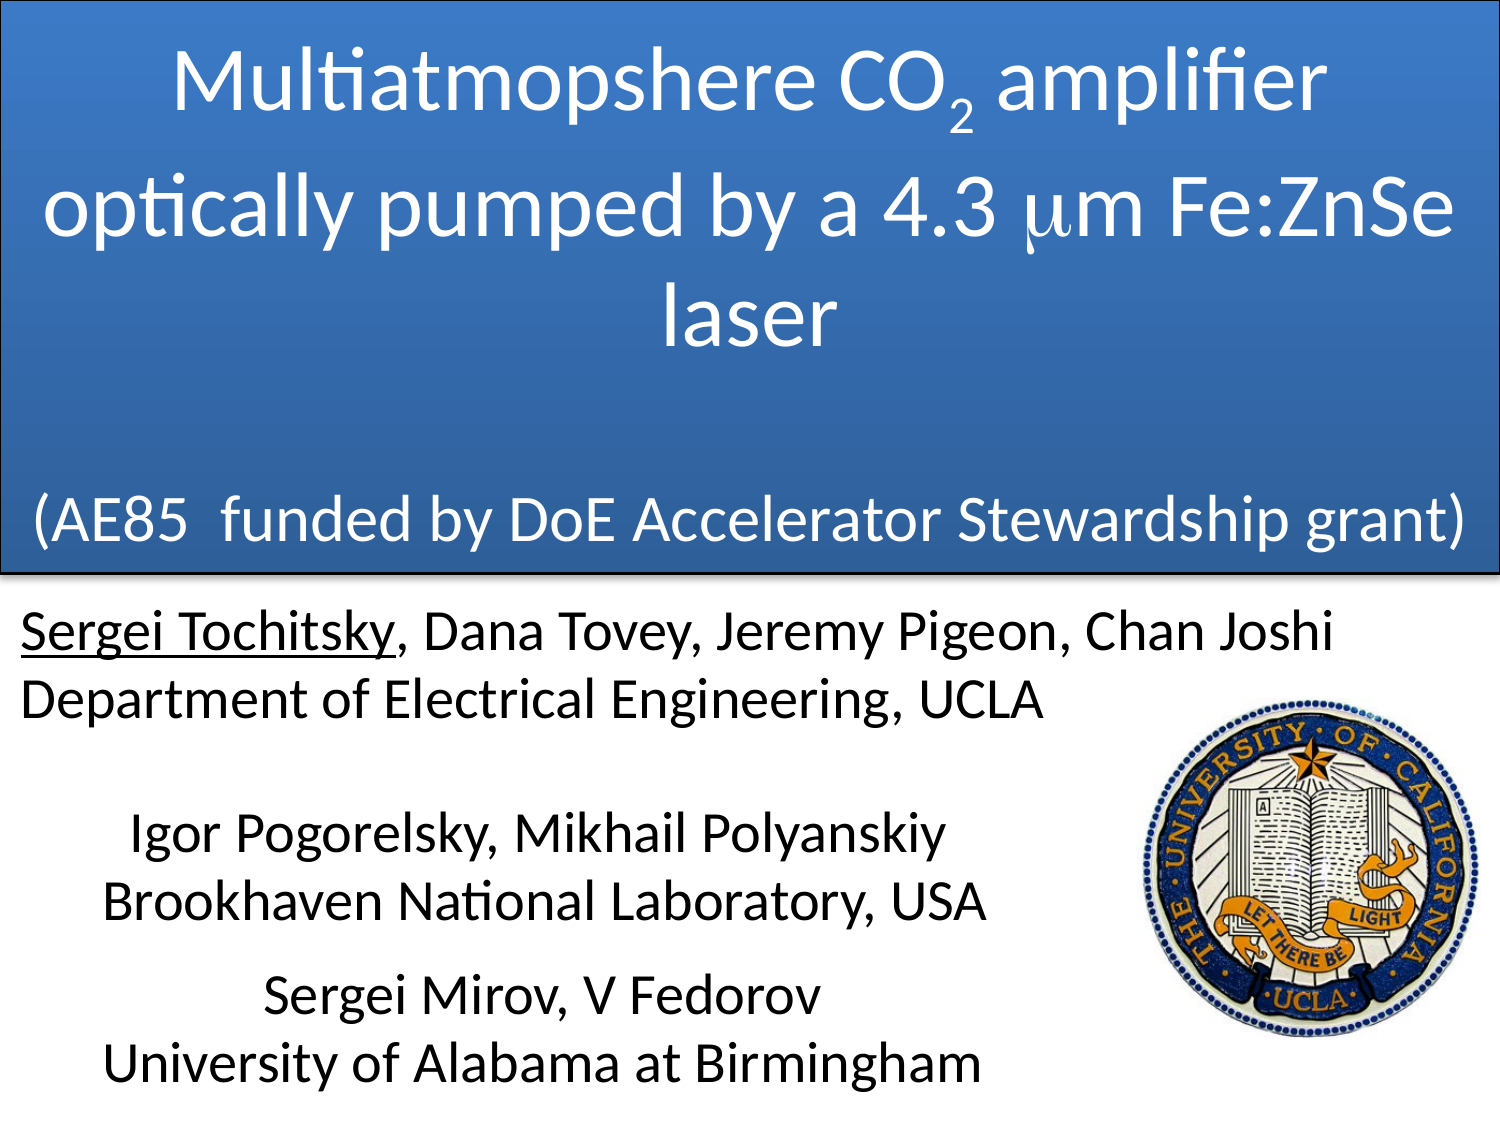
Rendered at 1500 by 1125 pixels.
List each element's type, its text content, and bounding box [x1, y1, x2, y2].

picture [1137, 698, 1486, 1038]
text_box Sergei Tochitsky, Dana Tovey, Jeremy Pigeon, Chan Joshi Department of Electrical Engineering, UCLA [5, 598, 1489, 1088]
text_box Multiatmopshere CO2 amplifier optically pumped by a 4.3 mm Fe:ZnSe laser (AE85 funded by DoE Accelerator Stewardship grant) [0, 0, 1500, 574]
text_box Igor Pogorelsky, Mikhail Polyanskiy Brookhaven National Laboratory, USA [2, 800, 1088, 1000]
text_box Sergei Mirov, V Fedorov University of Alabama at Birmingham [0, 962, 1085, 1125]
